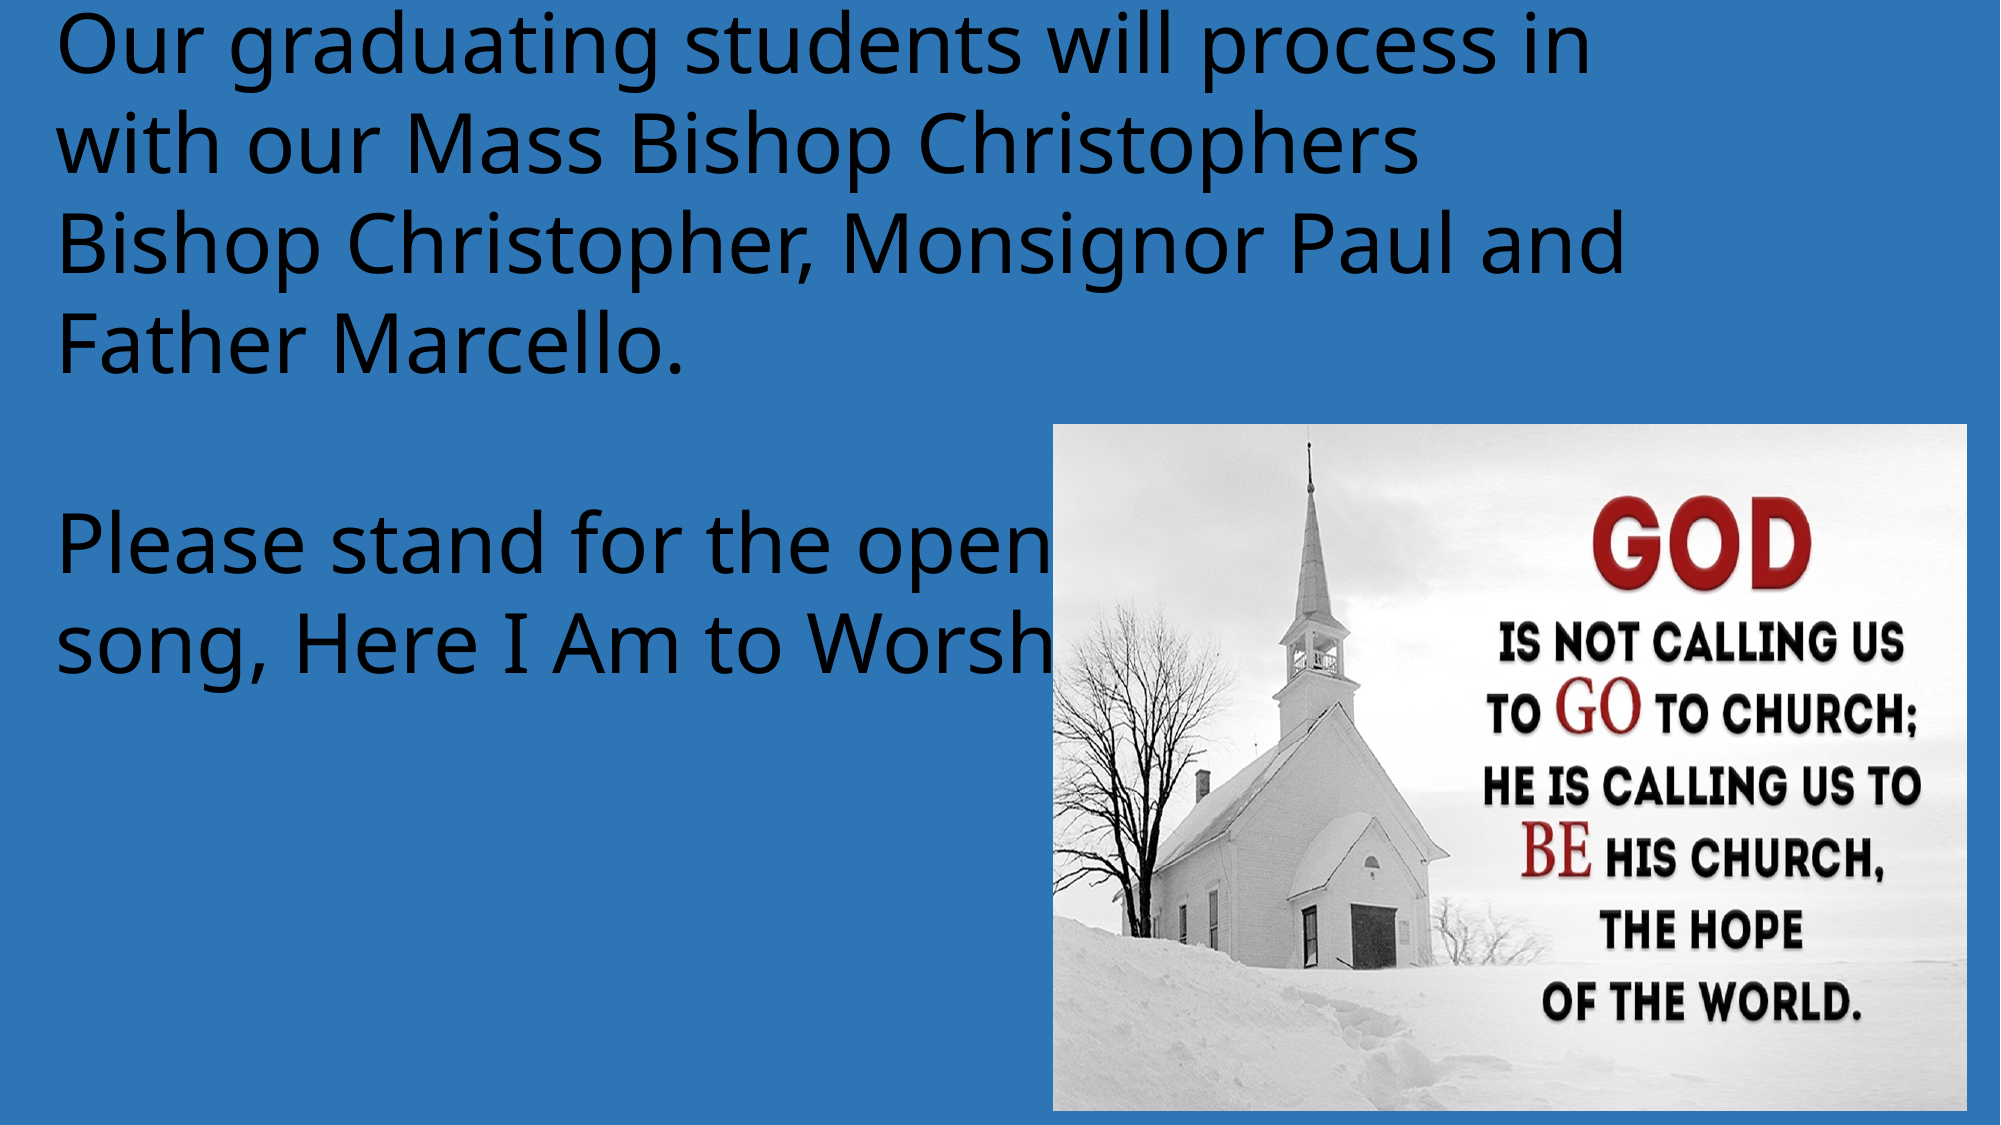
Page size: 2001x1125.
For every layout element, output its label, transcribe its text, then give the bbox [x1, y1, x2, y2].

picture [1053, 424, 1967, 1111]
title Our graduating students will process in with our Mass Bishop Christophers Bishop Christopher, Monsignor Paul and Father Marcello. Please stand for the opening song, Here I Am to Worship. [40, 0, 1656, 698]
